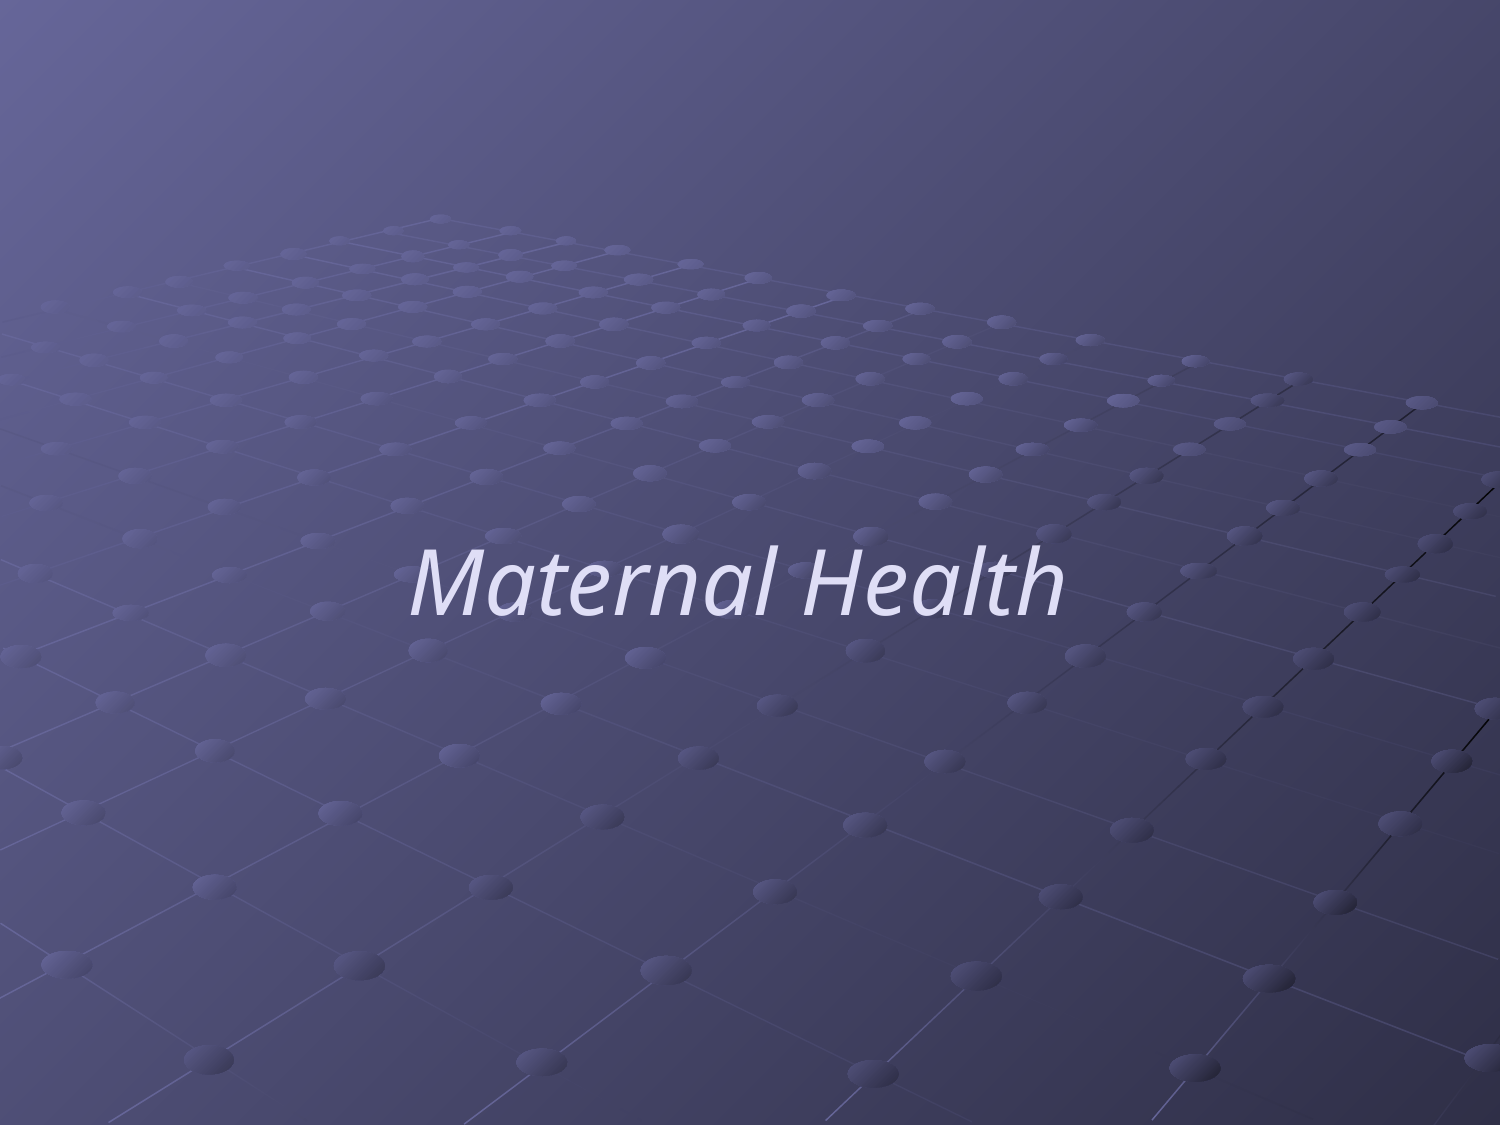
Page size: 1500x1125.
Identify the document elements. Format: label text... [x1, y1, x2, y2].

title Maternal Health [74, 44, 1426, 233]
